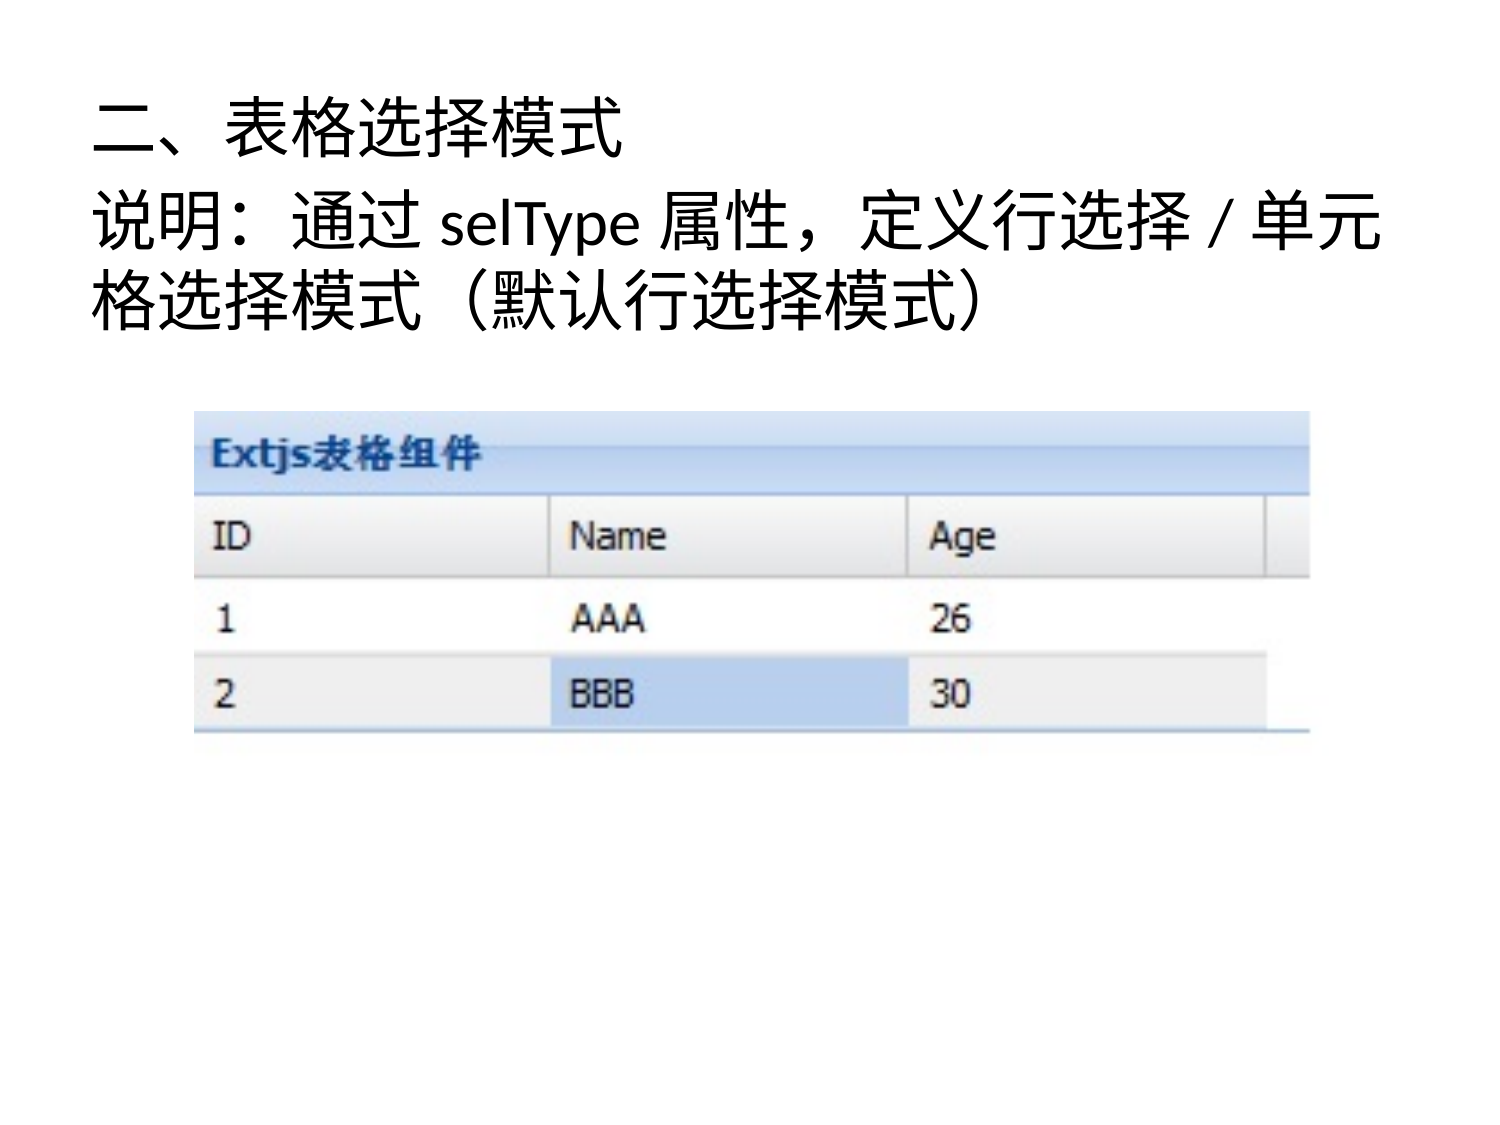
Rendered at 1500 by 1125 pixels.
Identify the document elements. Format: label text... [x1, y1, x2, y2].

picture [194, 411, 1329, 770]
list 二、表格选择模式 说明：通过selType属性，定义行选择/单元格选择模式（默认行选择模式） [75, 78, 1425, 1005]
